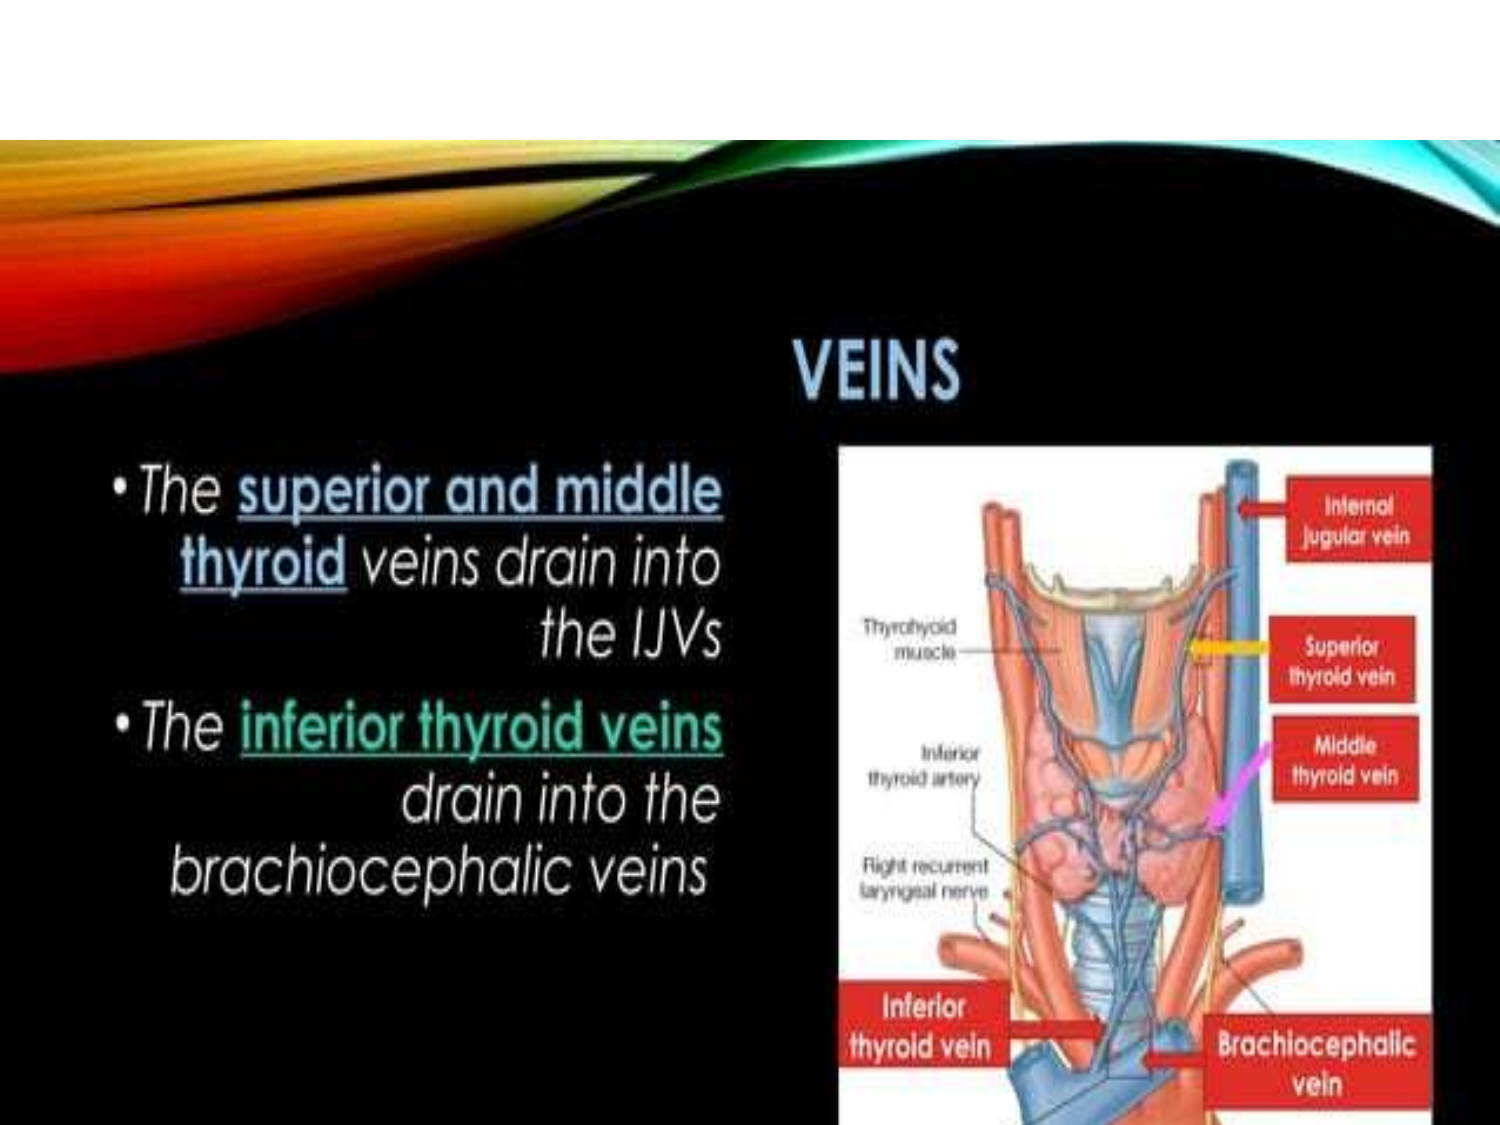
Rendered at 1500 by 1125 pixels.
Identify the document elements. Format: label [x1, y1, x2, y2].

picture [0, 139, 1500, 1125]
